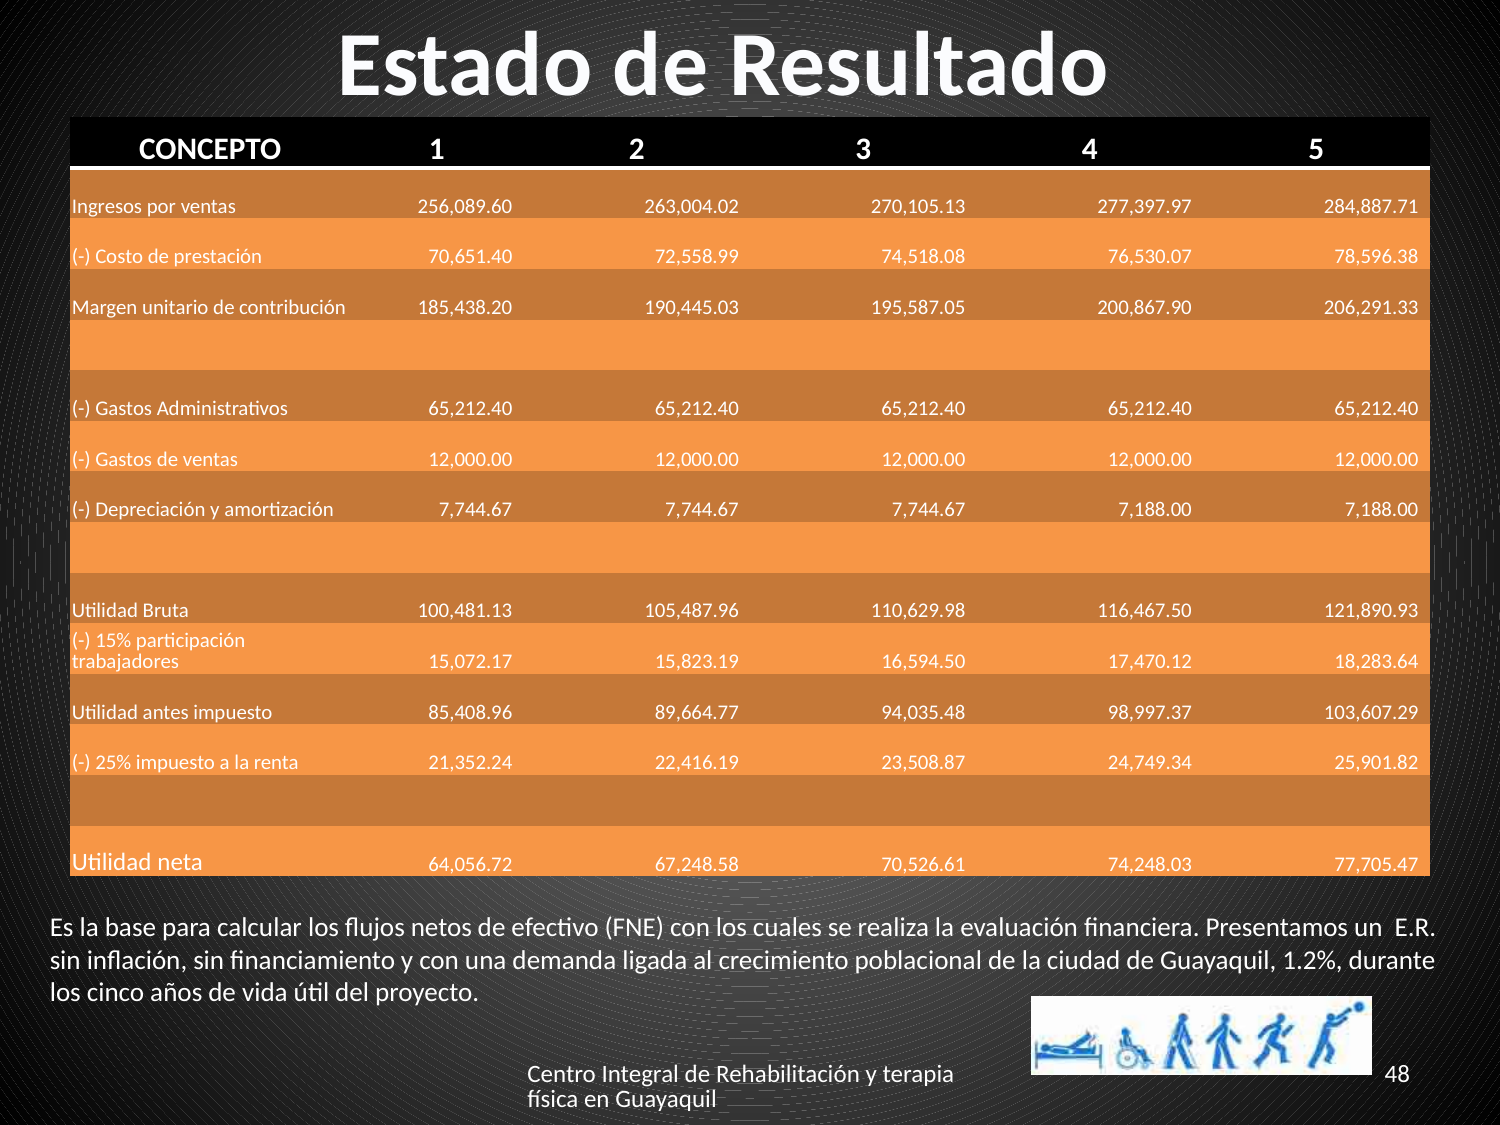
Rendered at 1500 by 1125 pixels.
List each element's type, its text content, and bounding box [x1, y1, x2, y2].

title Estado de Resultado [58, 0, 1409, 153]
table_cell (-) 25% impuesto a la renta [70, 724, 350, 775]
table_cell 7,744.67 [350, 471, 523, 522]
table_cell 65,212.40 [750, 370, 976, 421]
table_cell 85,408.96 [350, 674, 523, 724]
table_cell 103,607.29 [1203, 674, 1430, 724]
table_cell 270,105.13 [750, 170, 976, 218]
table_cell 70,526.61 [750, 826, 976, 876]
table_cell [70, 320, 350, 370]
table_cell [350, 775, 523, 826]
picture [1031, 995, 1372, 1075]
table_cell 190,445.03 [523, 269, 750, 320]
table_cell 195,587.05 [750, 269, 976, 320]
table_cell 185,438.20 [350, 269, 523, 320]
table_cell (-) 15% participación trabajadores [70, 623, 350, 674]
table_cell Utilidad neta [70, 826, 350, 876]
table_cell 16,594.50 [750, 623, 976, 674]
table_cell 263,004.02 [523, 170, 750, 218]
table_cell Margen unitario de contribución [70, 269, 350, 320]
table_cell Utilidad antes impuesto [70, 674, 350, 724]
table_cell 70,651.40 [350, 218, 523, 269]
table_header 3 [750, 117, 976, 166]
table_cell 89,664.77 [523, 674, 750, 724]
table_cell 12,000.00 [750, 421, 976, 471]
table_cell 17,470.12 [976, 623, 1203, 674]
footer Centro Integral de Rehabilitación y terapia física en Guayaquil [512, 1042, 988, 1103]
table_cell 7,188.00 [1203, 471, 1430, 522]
table_cell (-) Costo de prestación [70, 218, 350, 269]
slide_number 48 [1074, 1042, 1425, 1103]
table_cell [350, 522, 523, 573]
text_box Es la base para calcular los flujos netos de efectivo (FNE) con los cuales se realiza la evaluación financiera. Presentamos un E.R. sin inflación, sin financiamiento y con una demanda ligada al crecimiento poblacional de la ciudad de Guayaquil, 1.2%, durante los cinco años de vida útil del proyecto. [35, 902, 1465, 1015]
table_cell 74,518.08 [750, 218, 976, 269]
table_cell [1203, 775, 1430, 826]
table_cell [523, 775, 750, 826]
table_cell 22,416.19 [523, 724, 750, 775]
table_cell [523, 320, 750, 370]
table_cell 65,212.40 [350, 370, 523, 421]
table_cell 110,629.98 [750, 573, 976, 623]
table_cell [1203, 522, 1430, 573]
table_cell 15,823.19 [523, 623, 750, 674]
table_cell 77,705.47 [1203, 826, 1430, 876]
table_cell 65,212.40 [976, 370, 1203, 421]
table_header 1 [350, 117, 523, 166]
table_cell 7,744.67 [523, 471, 750, 522]
table_cell (-) Gastos Administrativos [70, 370, 350, 421]
table_cell 65,212.40 [1203, 370, 1430, 421]
table_cell 277,397.97 [976, 170, 1203, 218]
table_cell 23,508.87 [750, 724, 976, 775]
table_cell 21,352.24 [350, 724, 523, 775]
table_cell 25,901.82 [1203, 724, 1430, 775]
table_cell 76,530.07 [976, 218, 1203, 269]
table_cell [750, 775, 976, 826]
table_cell [350, 320, 523, 370]
table_cell 64,056.72 [350, 826, 523, 876]
table_cell (-) Gastos de ventas [70, 421, 350, 471]
table_cell [523, 522, 750, 573]
table_cell 116,467.50 [976, 573, 1203, 623]
table_cell [976, 775, 1203, 826]
table_header 4 [976, 117, 1203, 166]
table_cell [70, 522, 350, 573]
table_cell 15,072.17 [350, 623, 523, 674]
table_cell Utilidad Bruta [70, 573, 350, 623]
table_cell 284,887.71 [1203, 170, 1430, 218]
table_cell 206,291.33 [1203, 269, 1430, 320]
table_cell 200,867.90 [976, 269, 1203, 320]
table_cell [750, 320, 976, 370]
table_header 5 [1203, 117, 1430, 166]
table_cell [976, 522, 1203, 573]
table_cell 67,248.58 [523, 826, 750, 876]
table_cell 74,248.03 [976, 826, 1203, 876]
table_cell [1203, 320, 1430, 370]
table_cell [750, 522, 976, 573]
table_header 2 [523, 117, 750, 166]
table_cell [976, 320, 1203, 370]
table_cell 7,188.00 [976, 471, 1203, 522]
table_cell 24,749.34 [976, 724, 1203, 775]
table_cell 12,000.00 [976, 421, 1203, 471]
table_header CONCEPTO [70, 117, 350, 166]
table_cell 7,744.67 [750, 471, 976, 522]
table_cell 12,000.00 [350, 421, 523, 471]
table_cell 256,089.60 [350, 170, 523, 218]
table_cell Ingresos por ventas [70, 170, 350, 218]
table_cell (-) Depreciación y amortización [70, 471, 350, 522]
table_cell 12,000.00 [523, 421, 750, 471]
table_cell [70, 775, 350, 826]
table_cell 105,487.96 [523, 573, 750, 623]
table_cell 94,035.48 [750, 674, 976, 724]
table_cell 72,558.99 [523, 218, 750, 269]
table_cell 121,890.93 [1203, 573, 1430, 623]
table_cell 12,000.00 [1203, 421, 1430, 471]
table_cell 100,481.13 [350, 573, 523, 623]
table_cell 65,212.40 [523, 370, 750, 421]
table_cell 98,997.37 [976, 674, 1203, 724]
table_cell 78,596.38 [1203, 218, 1430, 269]
table_cell 18,283.64 [1203, 623, 1430, 674]
